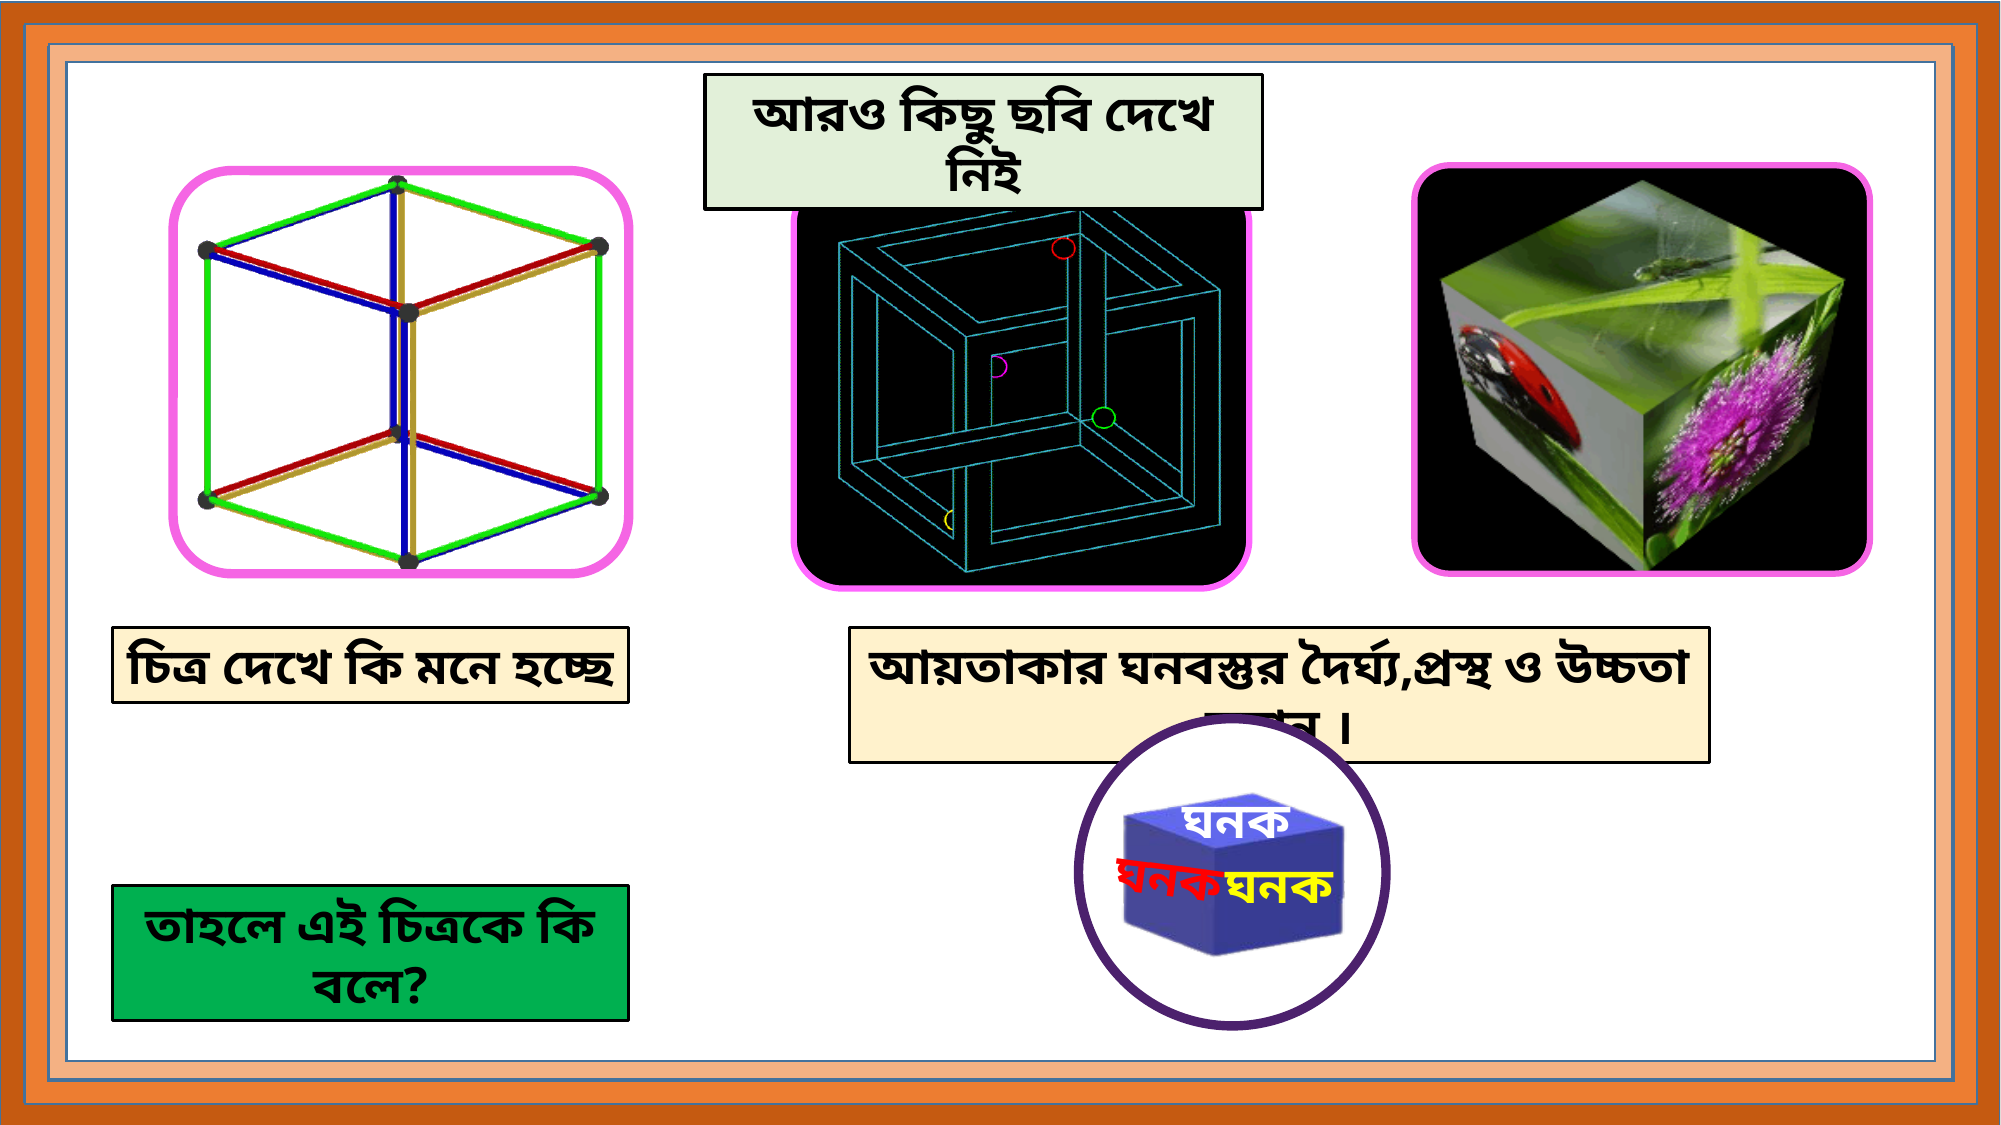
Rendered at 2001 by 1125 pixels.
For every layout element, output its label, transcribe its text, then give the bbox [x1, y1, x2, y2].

text_box চিত্র দেখে কি মনে হচ্ছে [112, 627, 629, 703]
picture [793, 174, 1250, 589]
picture [173, 170, 629, 574]
text_box আয়তাকার ঘনবস্তুর দৈর্ঘ্য,প্রস্থ ও উচ্চতা সমান । [849, 627, 1710, 763]
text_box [1078, 718, 1386, 1026]
picture [1414, 165, 1870, 574]
text_box তাহলে এই চিত্রকে কি বলে? [112, 885, 629, 1021]
text_box আরও কিছু ছবি দেখে নিই [705, 74, 1263, 210]
